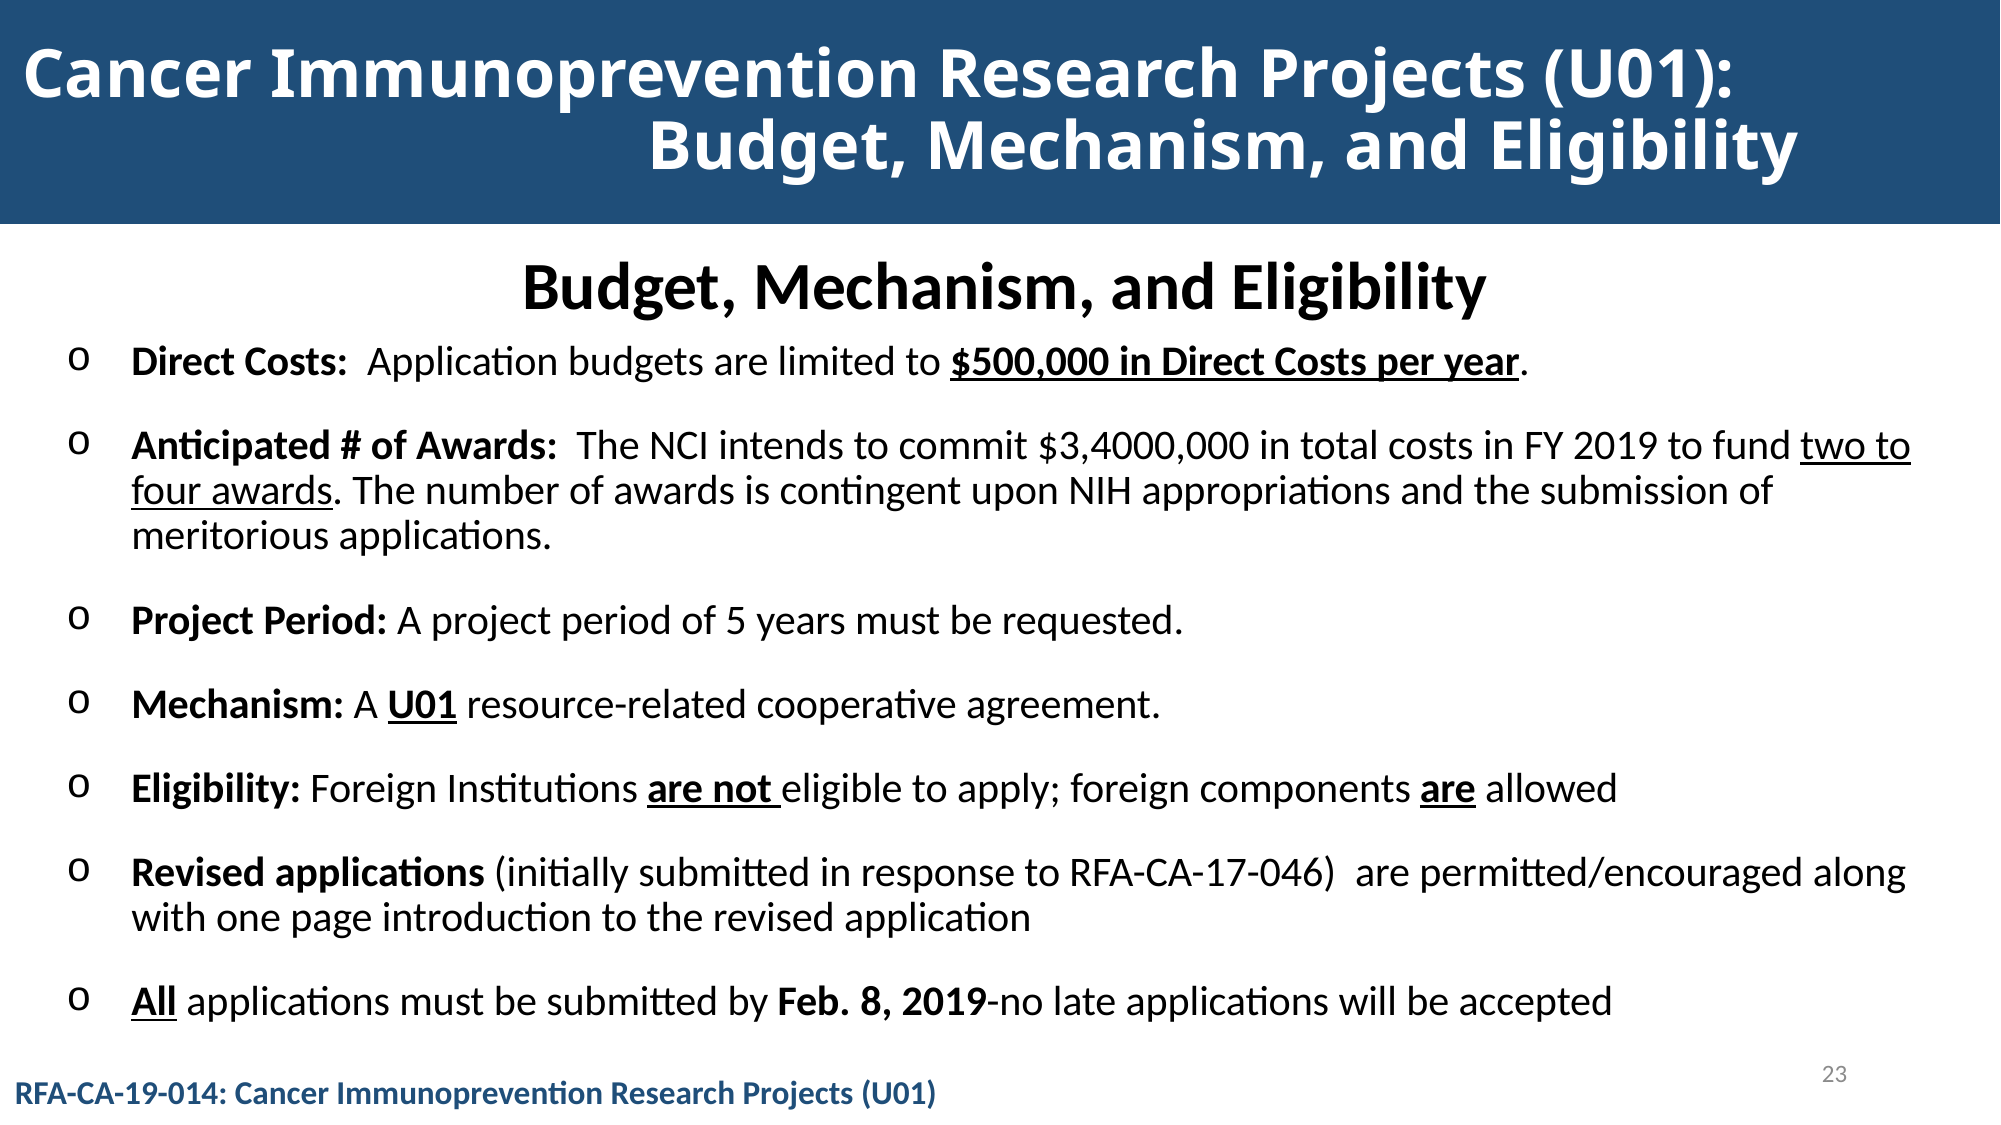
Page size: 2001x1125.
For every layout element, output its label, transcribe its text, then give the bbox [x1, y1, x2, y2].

slide_number 23 [1412, 1042, 1863, 1103]
text_box RFA-CA-19-014: Cancer Immunoprevention Research Projects (U01) [0, 1064, 1161, 1119]
title Cancer Immunoprevention Research Projects (U01): Budget, Mechanism, and Eligibility [0, 0, 2000, 224]
list Budget, Mechanism, and Eligibility Direct Costs: Application budgets are limited to $500,000 in Direct Costs per year. Anticipated # of Awards: The NCI intends to commit $3,4000,000 in total costs in FY 2019 to fund two to four awards. The number of awards is contingent upon NIH appropriations and the submission of meritorious applications. Project Period: A project period of 5 years must be requested. Mechanism: A U01 resource-related cooperative agreement. Eligibility: Foreign Institutions are not eligible to apply; foreign components are allowed Revised applications (initially submitted in response to RFA-CA-17-046) are permitted/encouraged along with one page introduction to the revised application All applications must be submitted by Feb. 8, 2019-no late applications will be accepted [51, 244, 1959, 1035]
